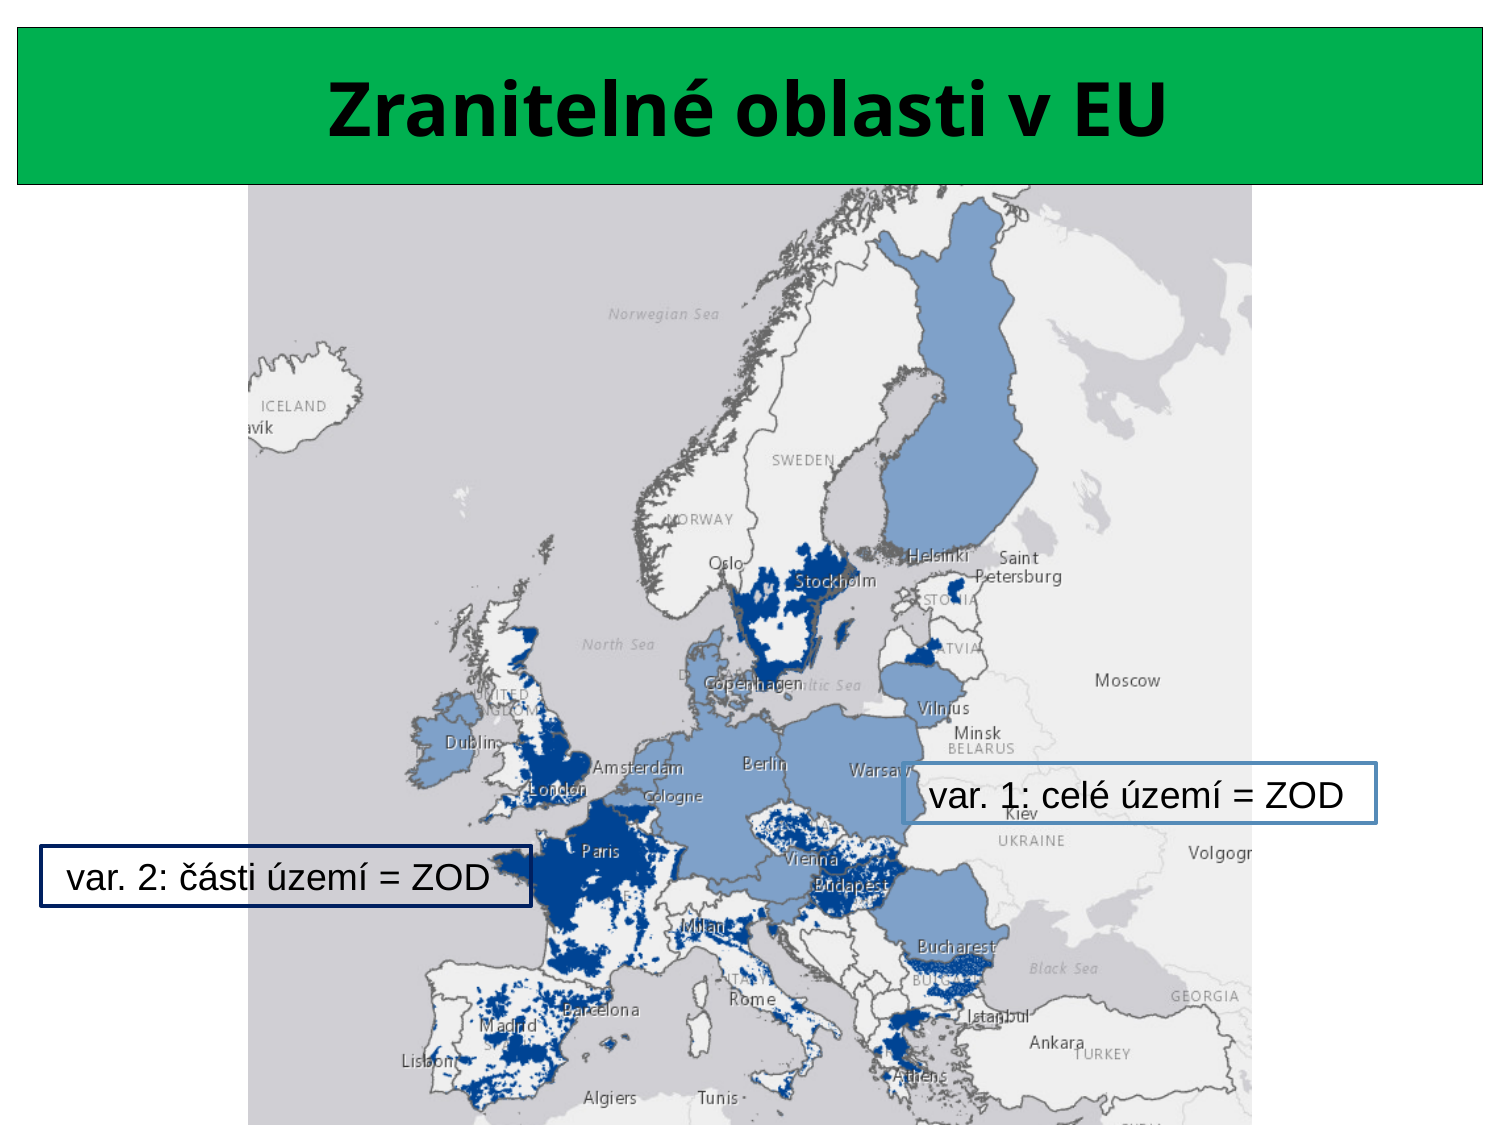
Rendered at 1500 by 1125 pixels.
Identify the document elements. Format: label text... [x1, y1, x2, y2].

text_box var. 1: celé území = ZOD [1256, 763, 1376, 823]
picture [247, 102, 1252, 1125]
text_box var. 2: části území = ZOD [41, 845, 242, 906]
text_box Zranitelné oblasti v EU [17, 27, 1483, 185]
